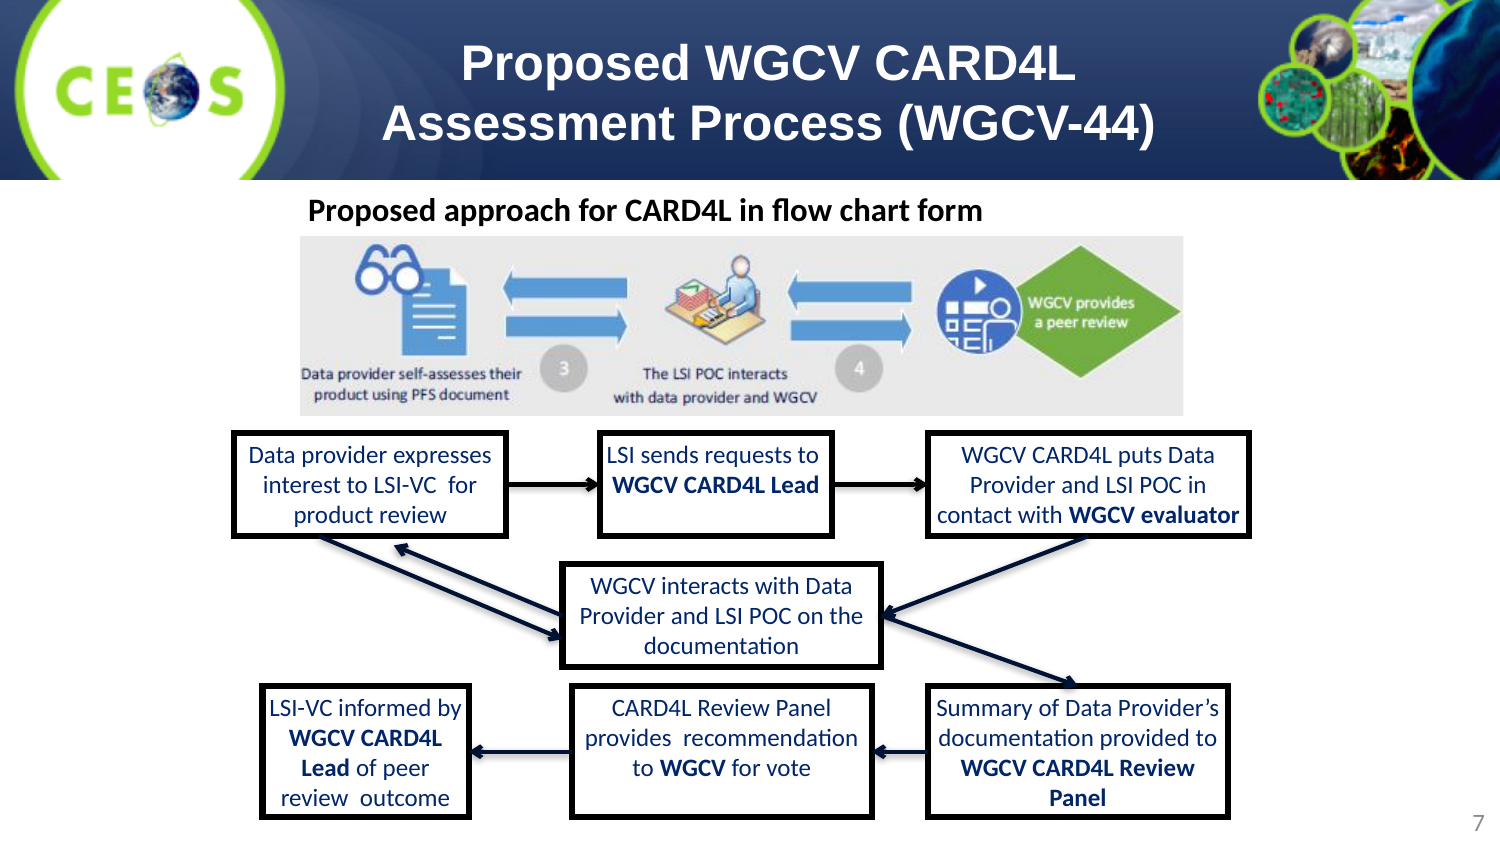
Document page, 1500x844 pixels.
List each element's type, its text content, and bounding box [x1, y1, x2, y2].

text_box LSI-VC informed by WGCV CARD4L Lead of peer review outcome [262, 686, 469, 818]
picture [0, 0, 1500, 180]
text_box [318, 535, 563, 640]
picture [299, 235, 1184, 417]
text_box LSI sends requests to WGCV CARD4L Lead [599, 432, 833, 536]
title Proposed WGCV CARD4L Assessment Process (WGCV-44) [293, 20, 1244, 161]
text_box CARD4L Review Panel provides recommendation to WGCV for vote [571, 686, 872, 818]
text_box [880, 615, 1079, 687]
text_box Summary of Data Provider’s documentation provided to WGCV CARD4L Review Panel [928, 686, 1228, 818]
list Proposed approach for CARD4L in flow chart form [293, 181, 1425, 237]
text_box WGCV interacts with Data Provider and LSI POC on the documentation [562, 564, 875, 668]
text_box Data provider expresses interest to LSI-VC for product review [234, 432, 507, 536]
slide_number 7 [1149, 798, 1500, 844]
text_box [881, 535, 1089, 616]
text_box WGCV CARD4L puts Data Provider and LSI POC in contact with WGCV evaluator [928, 432, 1249, 536]
